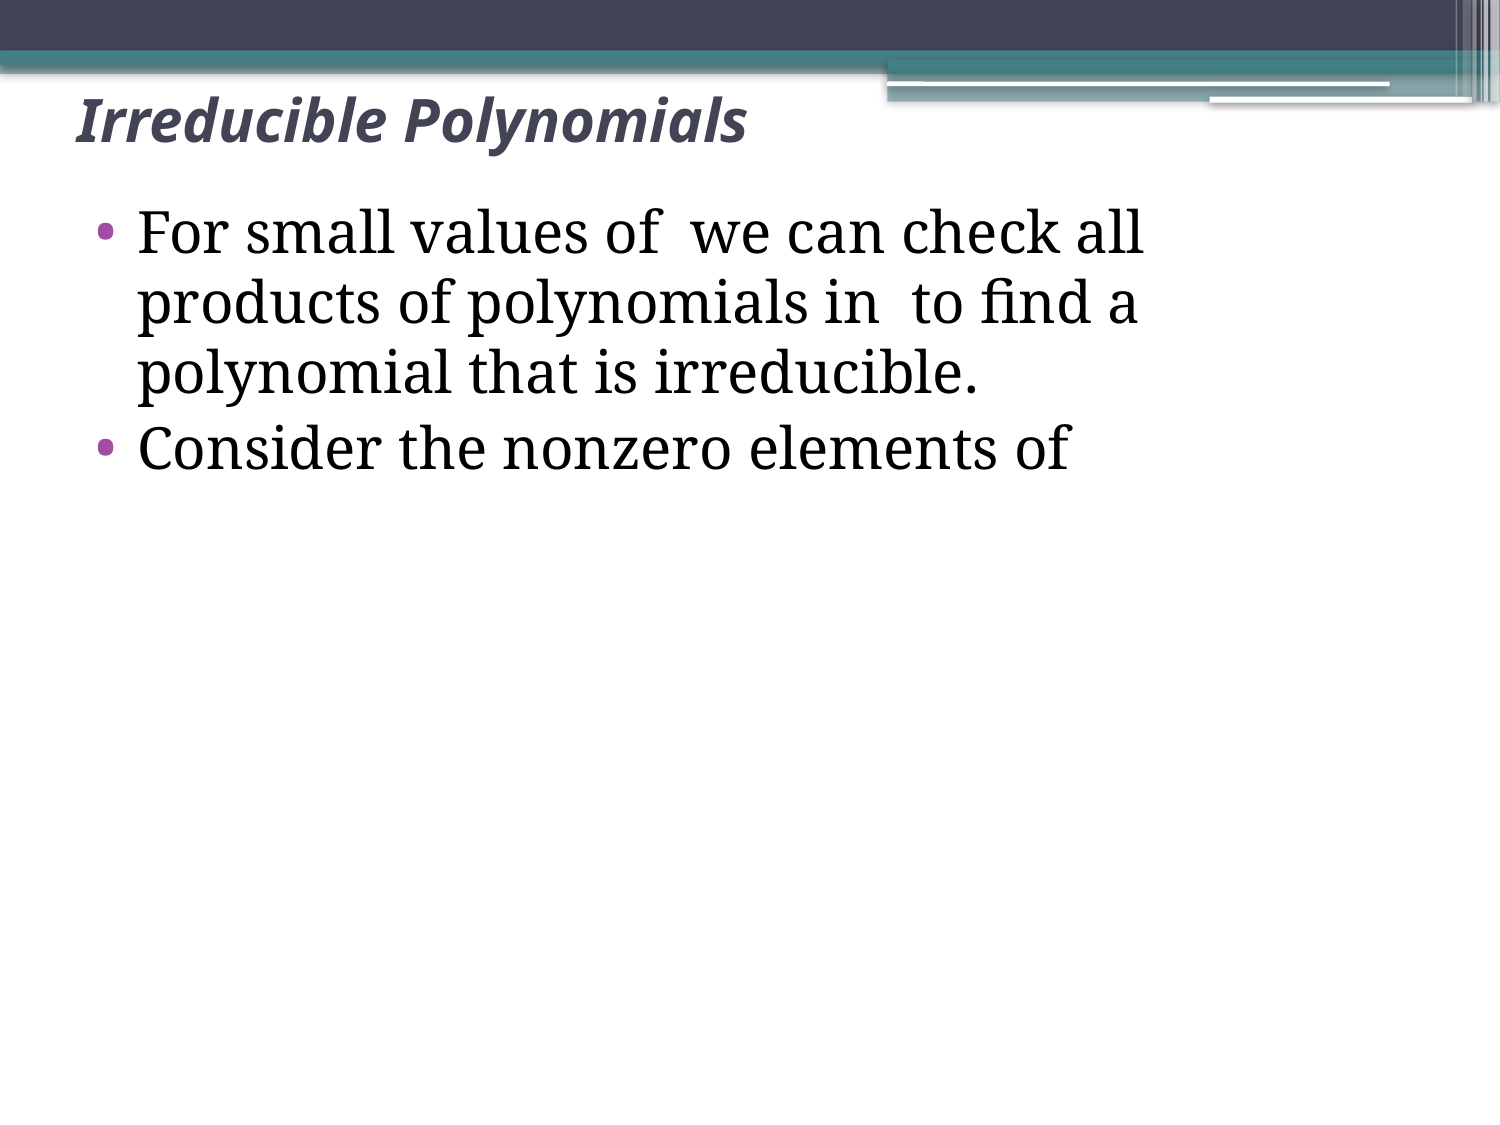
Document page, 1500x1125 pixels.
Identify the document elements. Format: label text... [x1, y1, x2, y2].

title Irreducible Polynomials [62, 75, 1313, 163]
